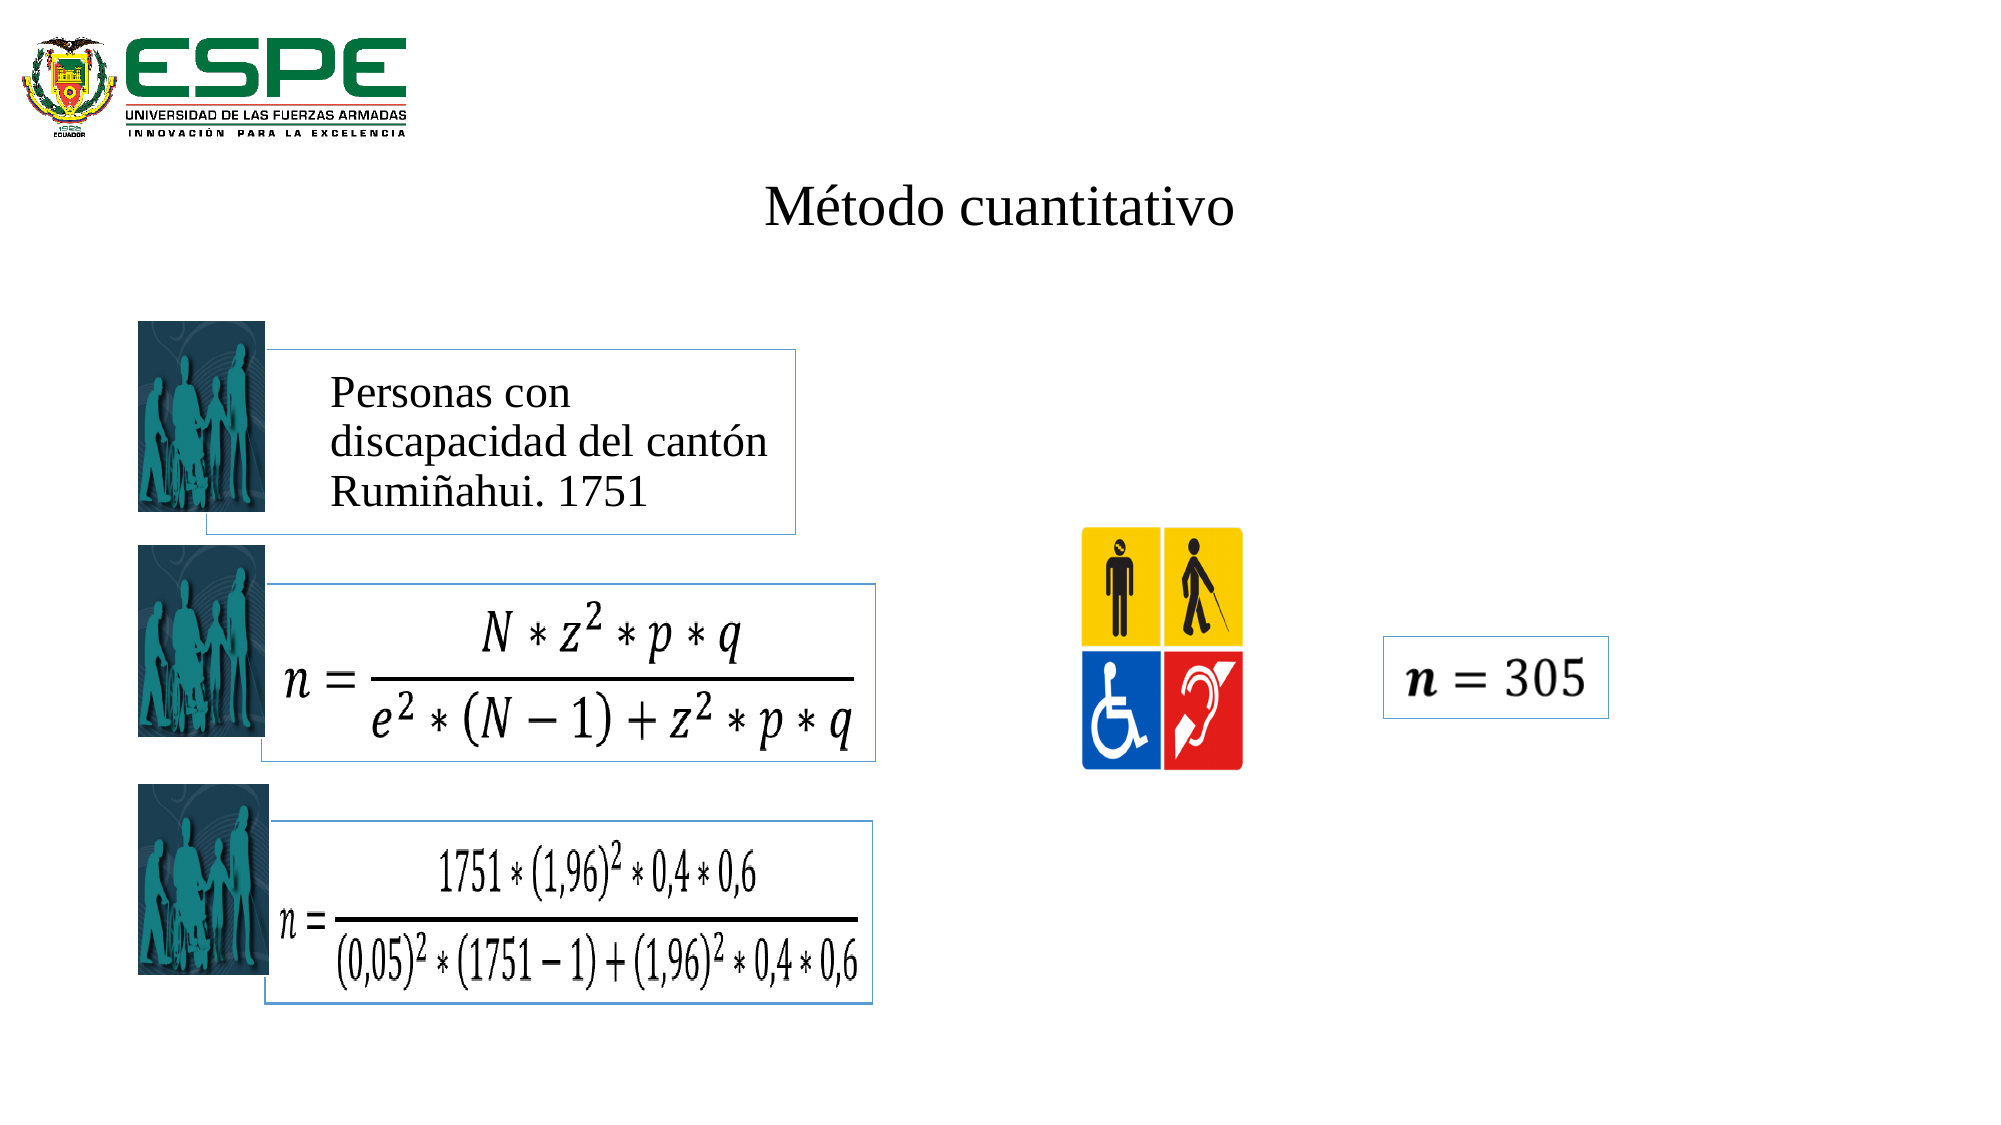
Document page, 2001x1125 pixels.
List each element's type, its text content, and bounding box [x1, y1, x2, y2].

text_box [941, 277, 1745, 1021]
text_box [137, 277, 941, 1021]
picture [22, 37, 406, 137]
title Método cuantitativo [137, 136, 1863, 278]
